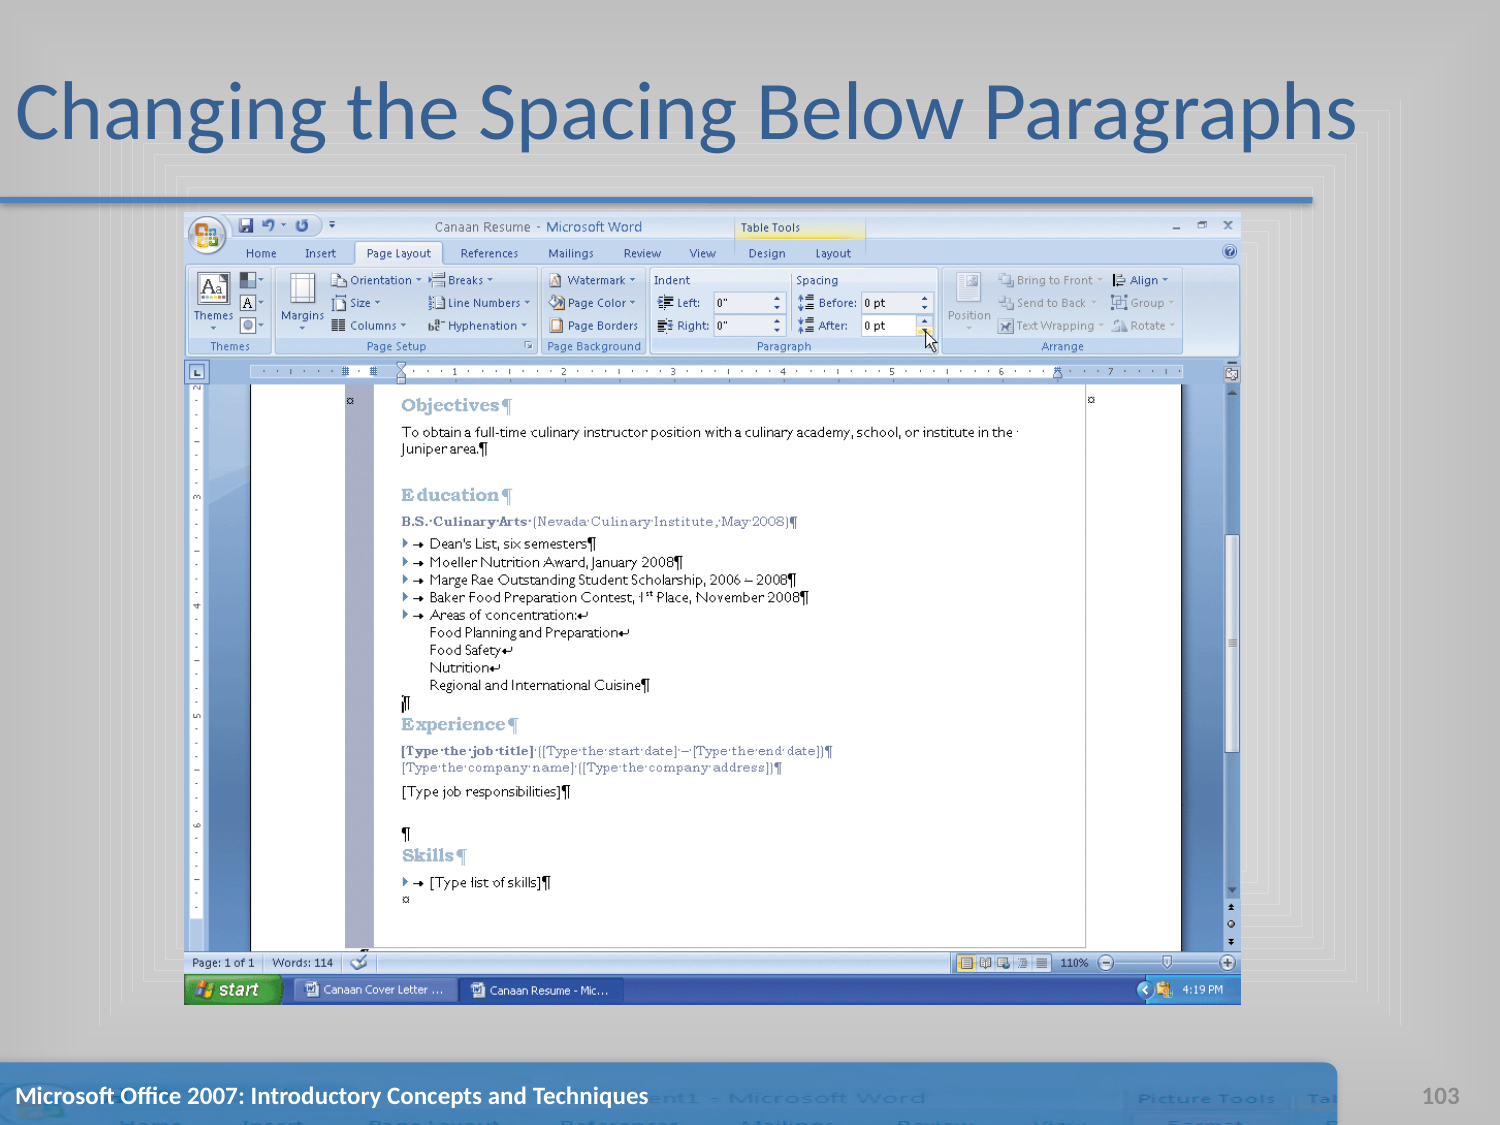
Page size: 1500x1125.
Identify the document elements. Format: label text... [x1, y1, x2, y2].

title Changing the Spacing Below Paragraphs [0, 12, 1425, 200]
picture [0, 1062, 1338, 1125]
slide_number 103 [1387, 1065, 1475, 1125]
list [183, 212, 1241, 1006]
footer Microsoft Office 2007: Introductory Concepts and Techniques [0, 1065, 1300, 1125]
